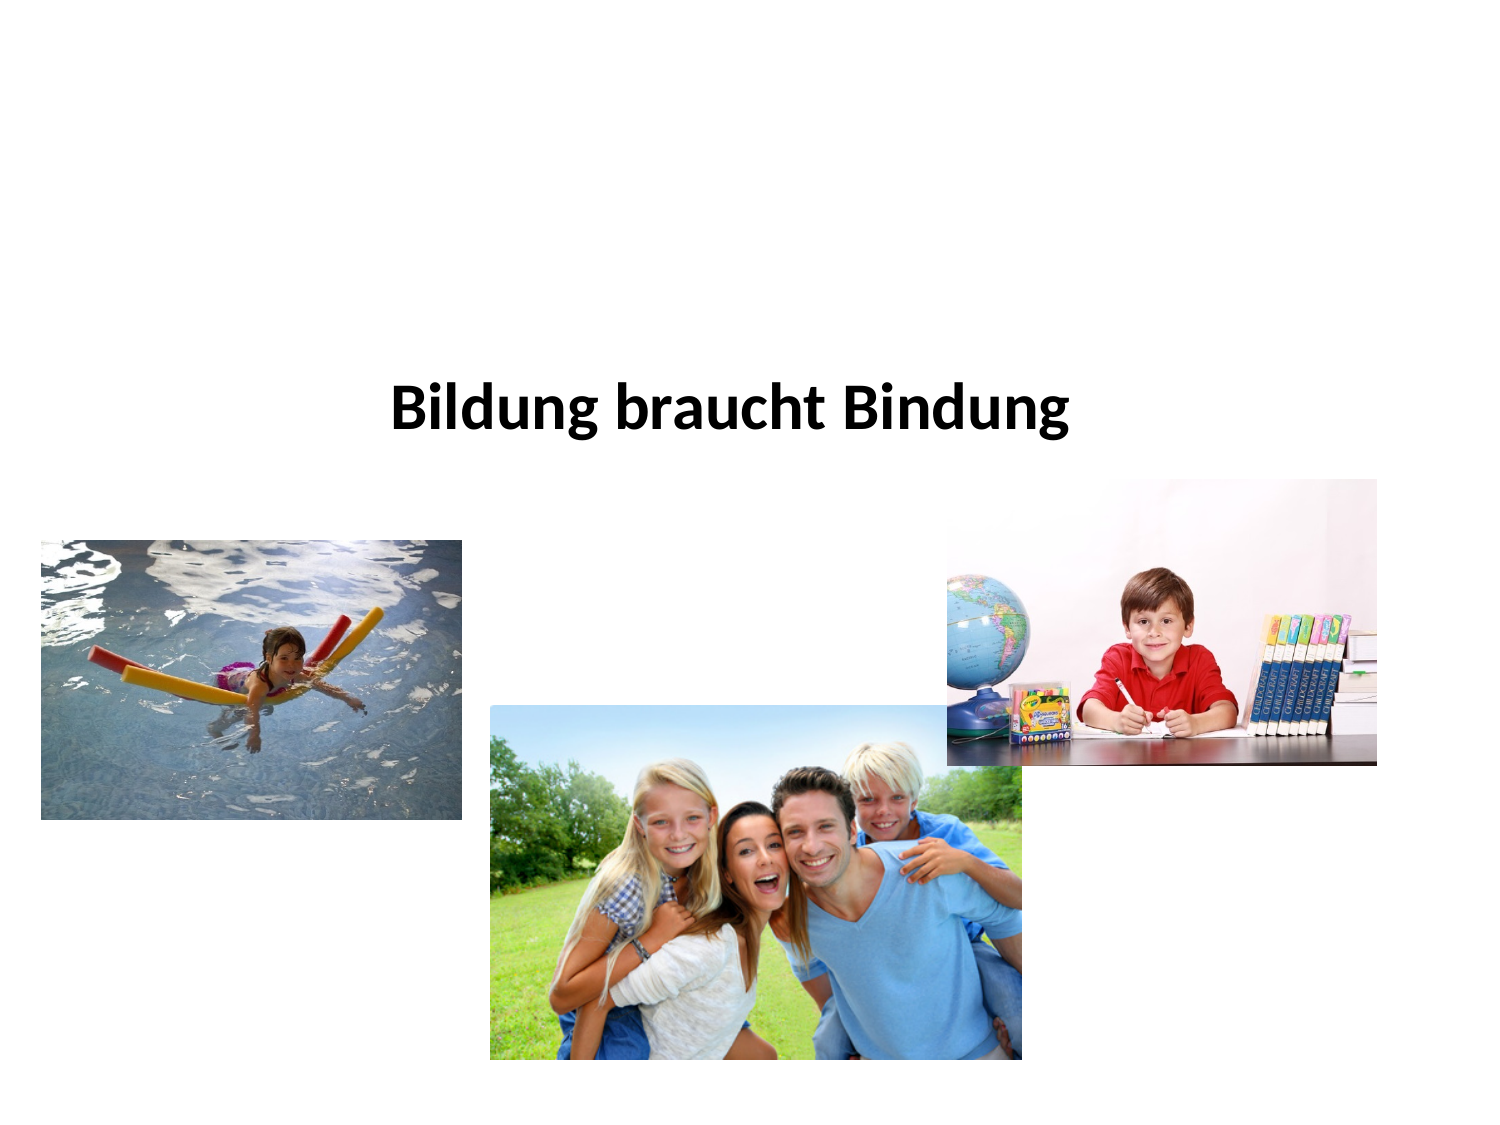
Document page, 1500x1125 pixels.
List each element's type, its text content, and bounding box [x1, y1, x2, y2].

list Bildung braucht Bindung [75, 262, 1425, 1005]
picture [489, 479, 1377, 1061]
picture [41, 539, 462, 821]
